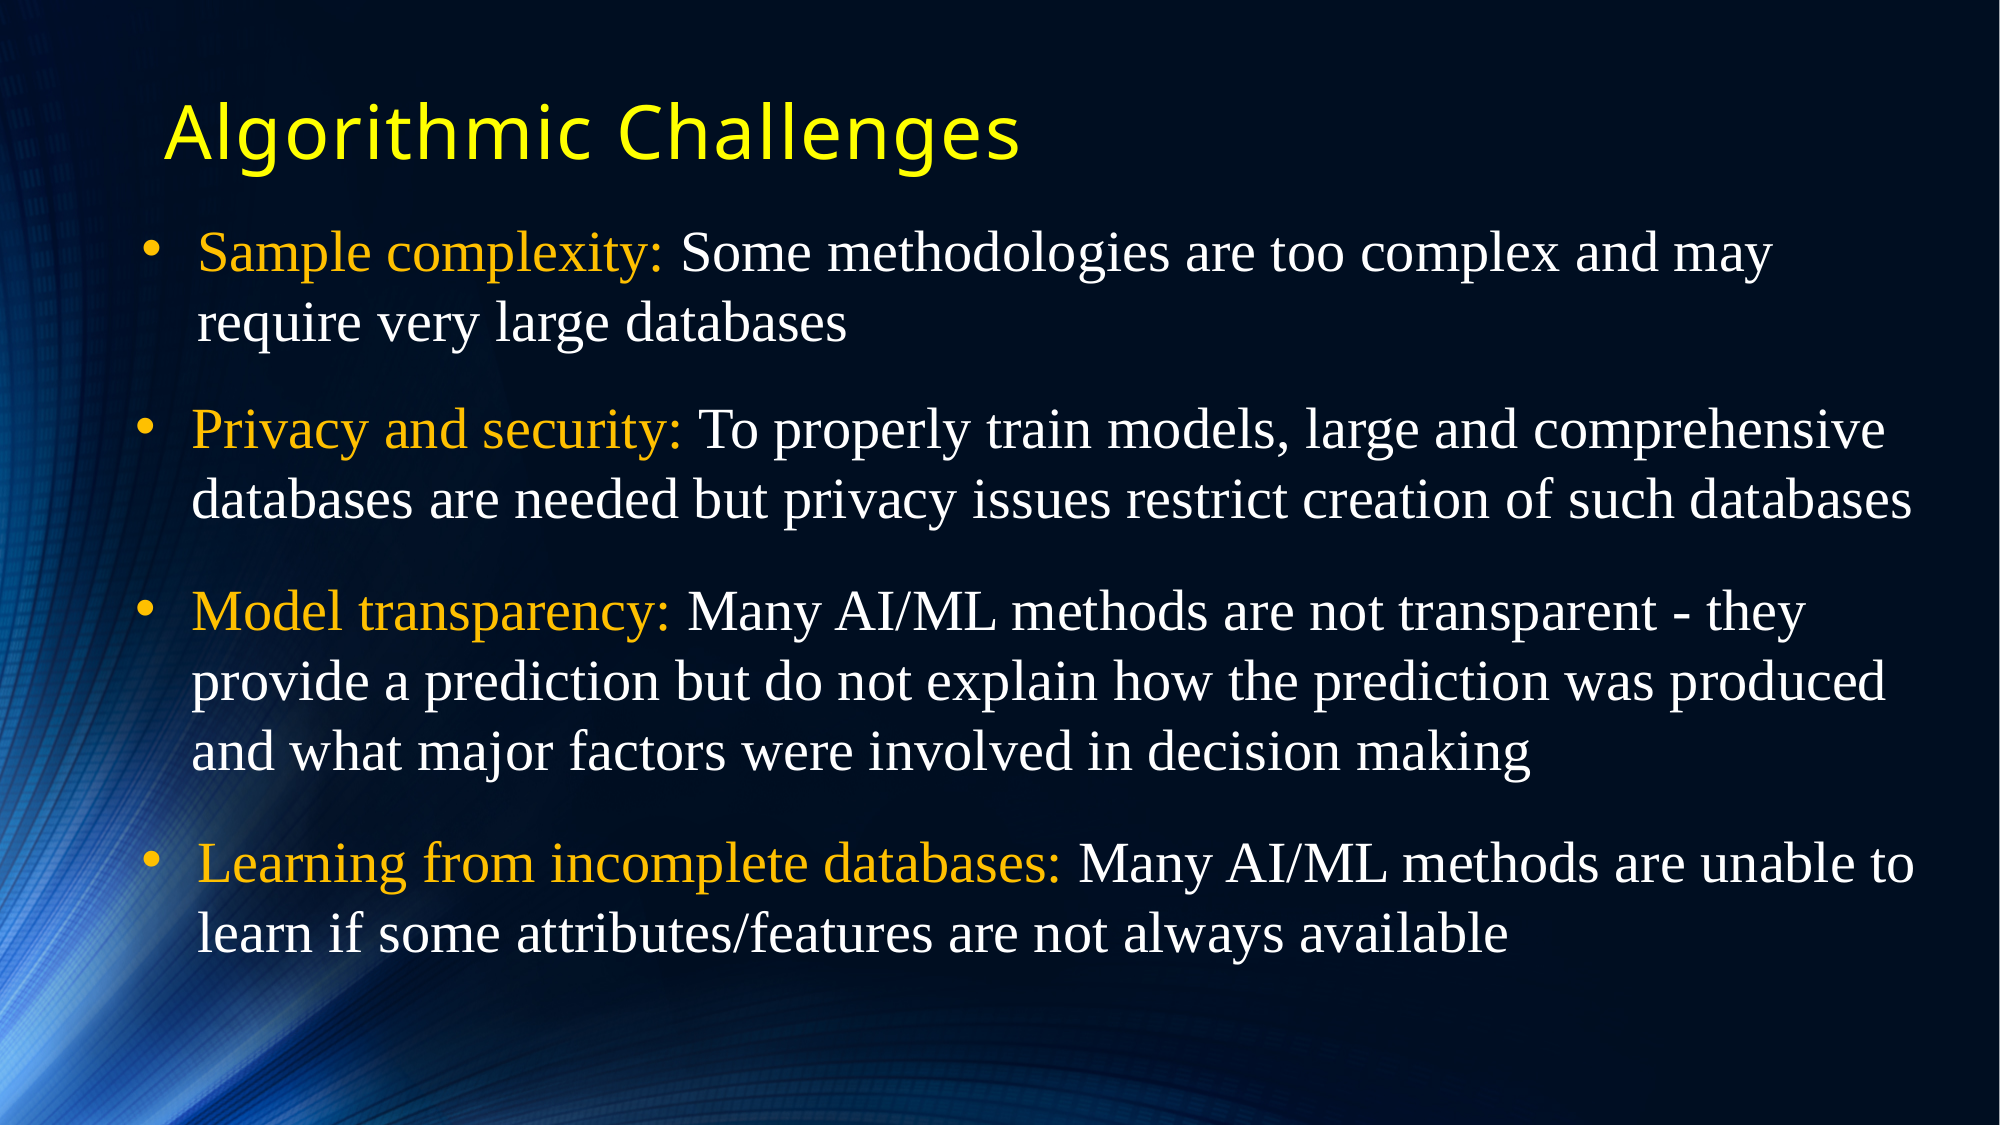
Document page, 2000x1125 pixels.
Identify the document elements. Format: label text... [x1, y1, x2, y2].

text_box Privacy and security: To properly train models, large and comprehensive databases are needed but privacy issues restrict creation of such databases [120, 383, 1937, 538]
text_box Model transparency: Many AI/ML methods are not transparent - they provide a prediction but do not explain how the prediction was produced and what major factors were involved in decision making [120, 564, 1937, 790]
title Algorithmic Challenges [149, 0, 1848, 184]
text_box Sample complexity: Some methodologies are too complex and may require very large databases [126, 205, 1943, 360]
picture [0, 0, 2000, 1125]
text_box Learning from incomplete databases: Many AI/ML methods are unable to learn if some attributes/features are not always available [126, 816, 1943, 972]
